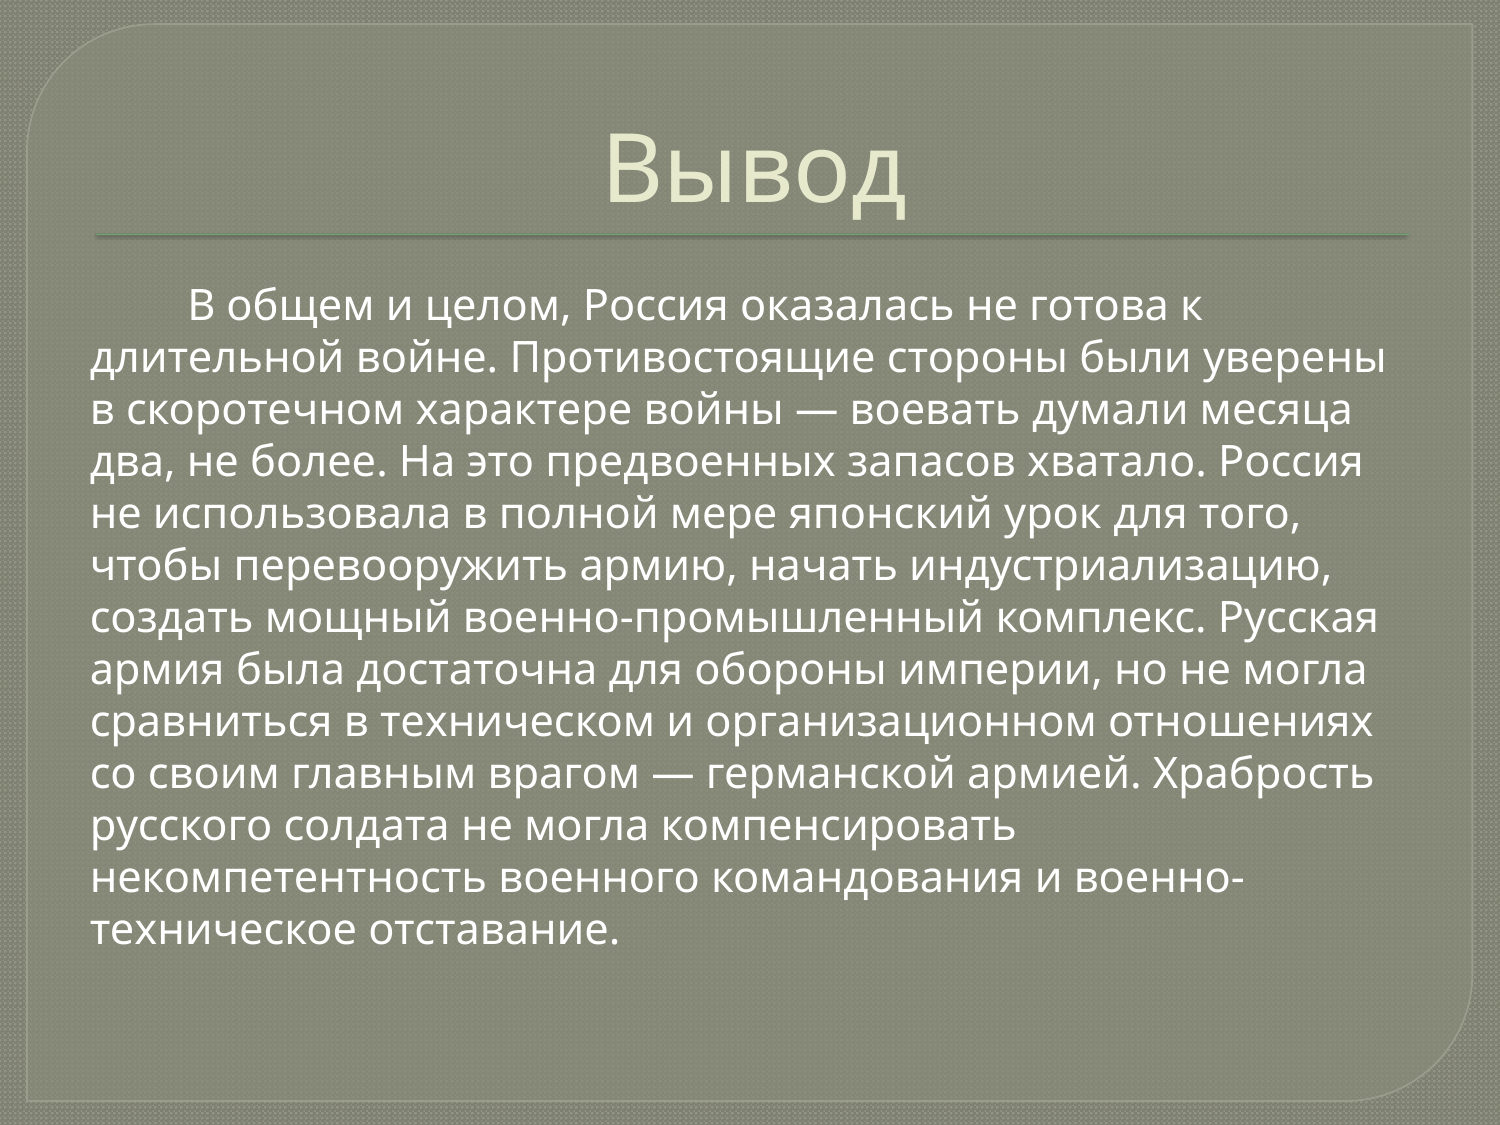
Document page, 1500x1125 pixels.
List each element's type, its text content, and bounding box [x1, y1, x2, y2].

title Вывод [75, 41, 1425, 230]
list В общем и целом, Россия оказалась не готова к длительной войне. Противостоящие стороны были уверены в скоротечном характере войны — воевать думали месяца два, не более. На это предвоенных запасов хватало. Россия не использовала в полной мере японский урок для того, чтобы перевооружить армию, начать индустриализацию, создать мощный военно-промышленный комплекс. Русская армия была достаточна для обороны империи, но не могла сравниться в техническом и организационном отношениях со своим главным врагом — германской армией. Храбрость русского солдата не могла компенсировать некомпетентность военного командования и военно-техническое отставание. [75, 270, 1425, 1013]
